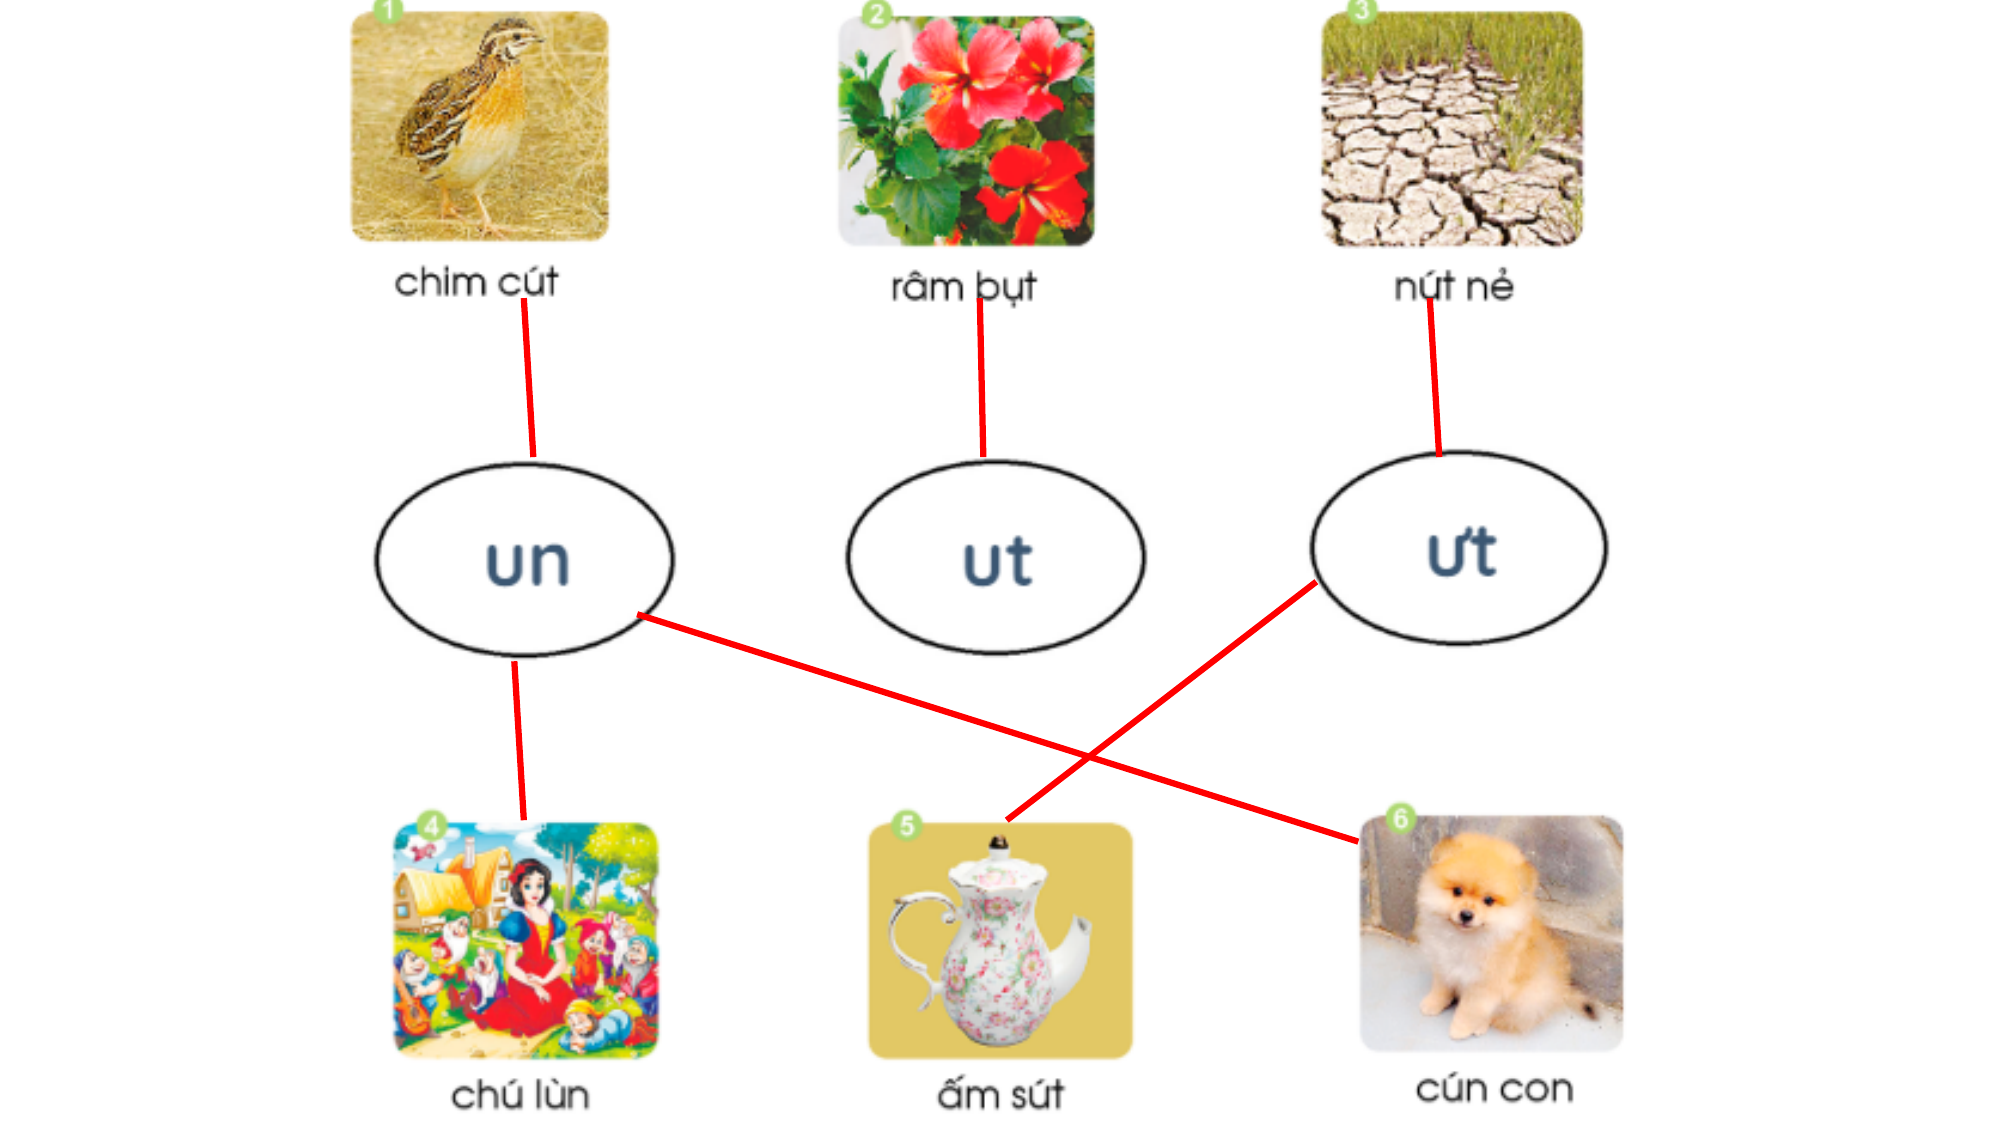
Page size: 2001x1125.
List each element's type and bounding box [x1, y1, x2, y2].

text_box [523, 298, 534, 458]
text_box [637, 614, 1359, 842]
text_box [514, 661, 524, 821]
text_box [1006, 581, 1317, 614]
text_box [1429, 298, 1440, 458]
picture [327, 0, 1686, 1125]
text_box [979, 298, 984, 458]
